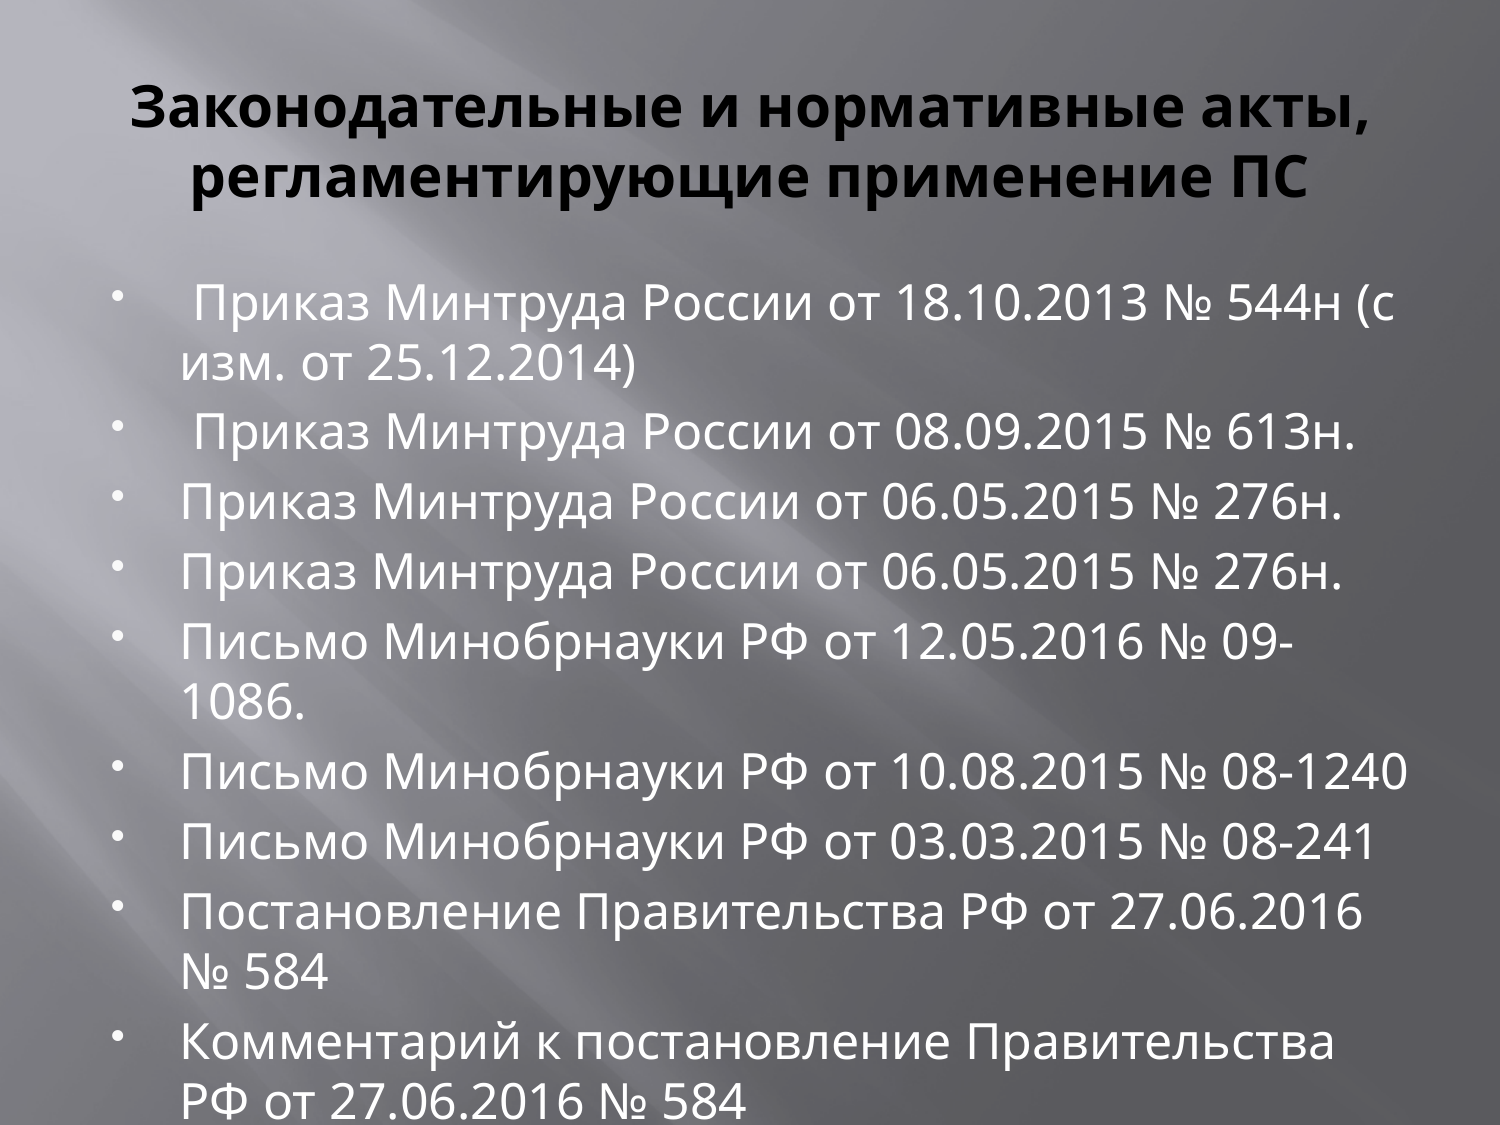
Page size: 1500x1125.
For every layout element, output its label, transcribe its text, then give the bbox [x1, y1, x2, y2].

title Законодательные и нормативные акты, регламентирующие применение ПС [75, 45, 1425, 233]
list Приказ Минтруда России от 18.10.2013 № 544н (с изм. от 25.12.2014) Приказ Минтруда России от 08.09.2015 № 613н. Приказ Минтруда России от 06.05.2015 № 276н. Приказ Минтруда России от 06.05.2015 № 276н. Письмо Минобрнауки РФ от 12.05.2016 № 09-1086. Письмо Минобрнауки РФ от 10.08.2015 № 08-1240 Письмо Минобрнауки РФ от 03.03.2015 № 08-241 Постановление Правительства РФ от 27.06.2016 № 584 Комментарий к постановление Правительства РФ от 27.06.2016 № 584 [75, 262, 1425, 1035]
